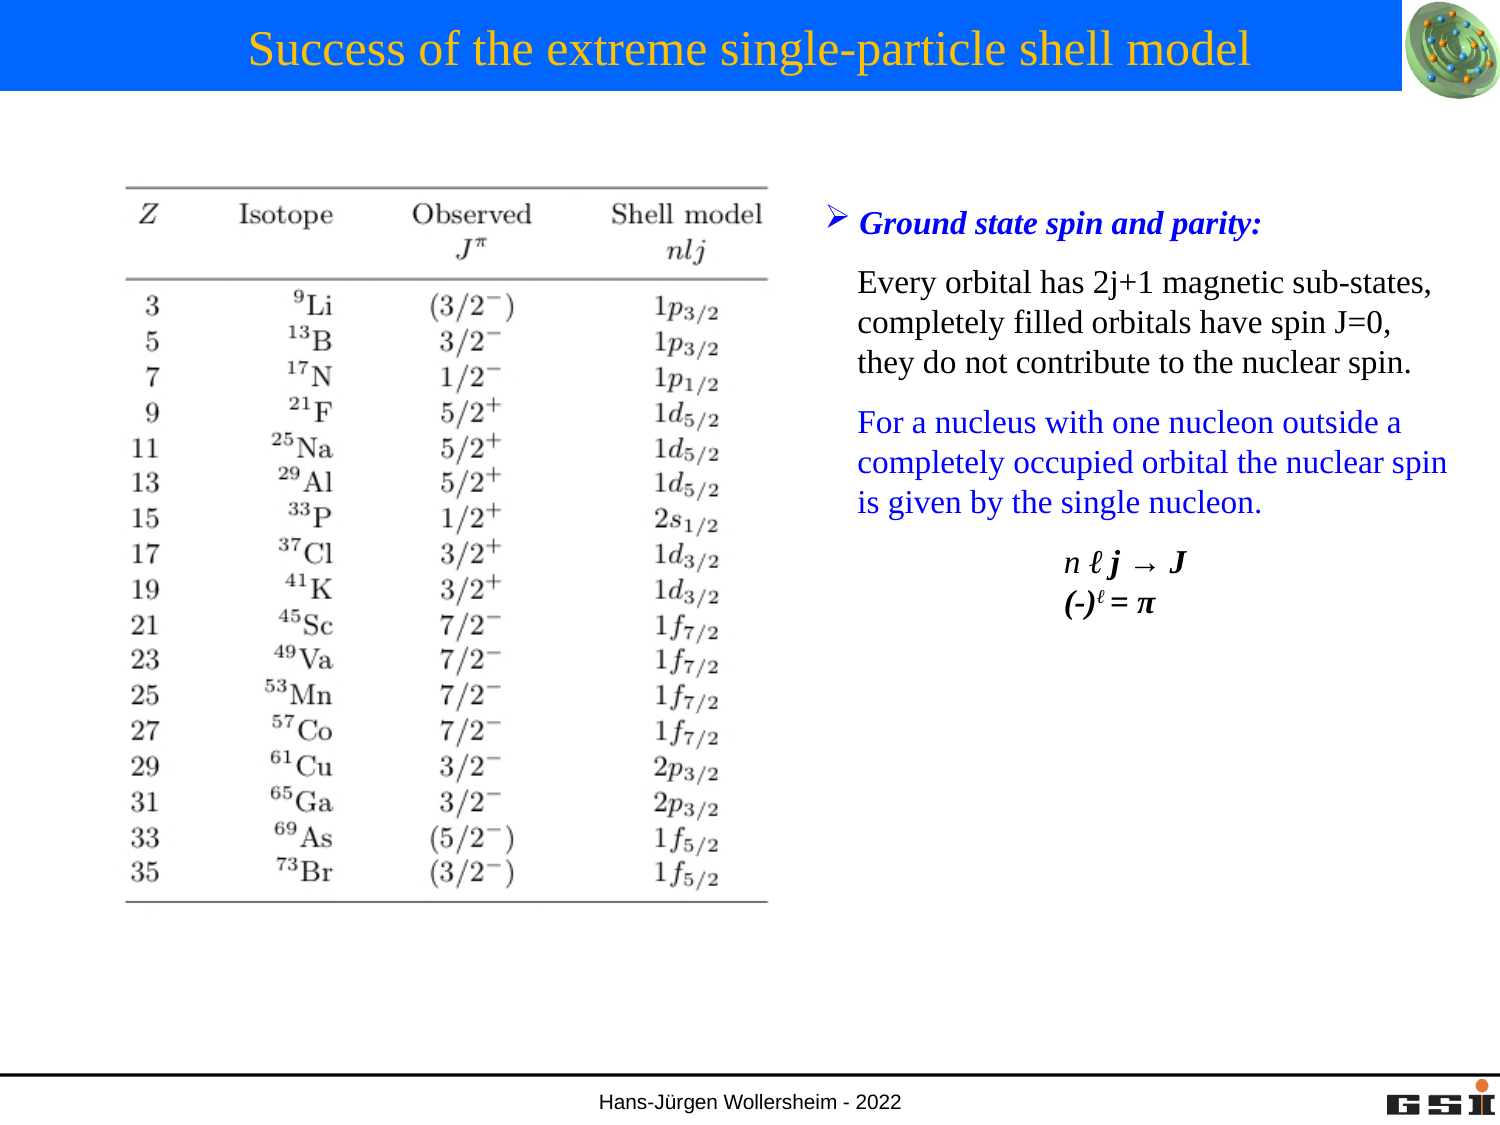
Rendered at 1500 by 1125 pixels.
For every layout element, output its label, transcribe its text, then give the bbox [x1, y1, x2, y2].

picture [1387, 1079, 1495, 1115]
text_box Ground state spin and parity: Every orbital has 2j+1 magnetic sub-states, completely filled orbitals have spin J=0, they do not contribute to the nuclear spin. For a nucleus with one nucleon outside a completely occupied orbital the nuclear spin is given by the single nucleon. n ℓ j → J (-)ℓ = π [809, 193, 1500, 628]
picture [1402, 0, 1500, 100]
picture [112, 174, 776, 917]
title Success of the extreme single-particle shell model [0, 0, 1400, 91]
